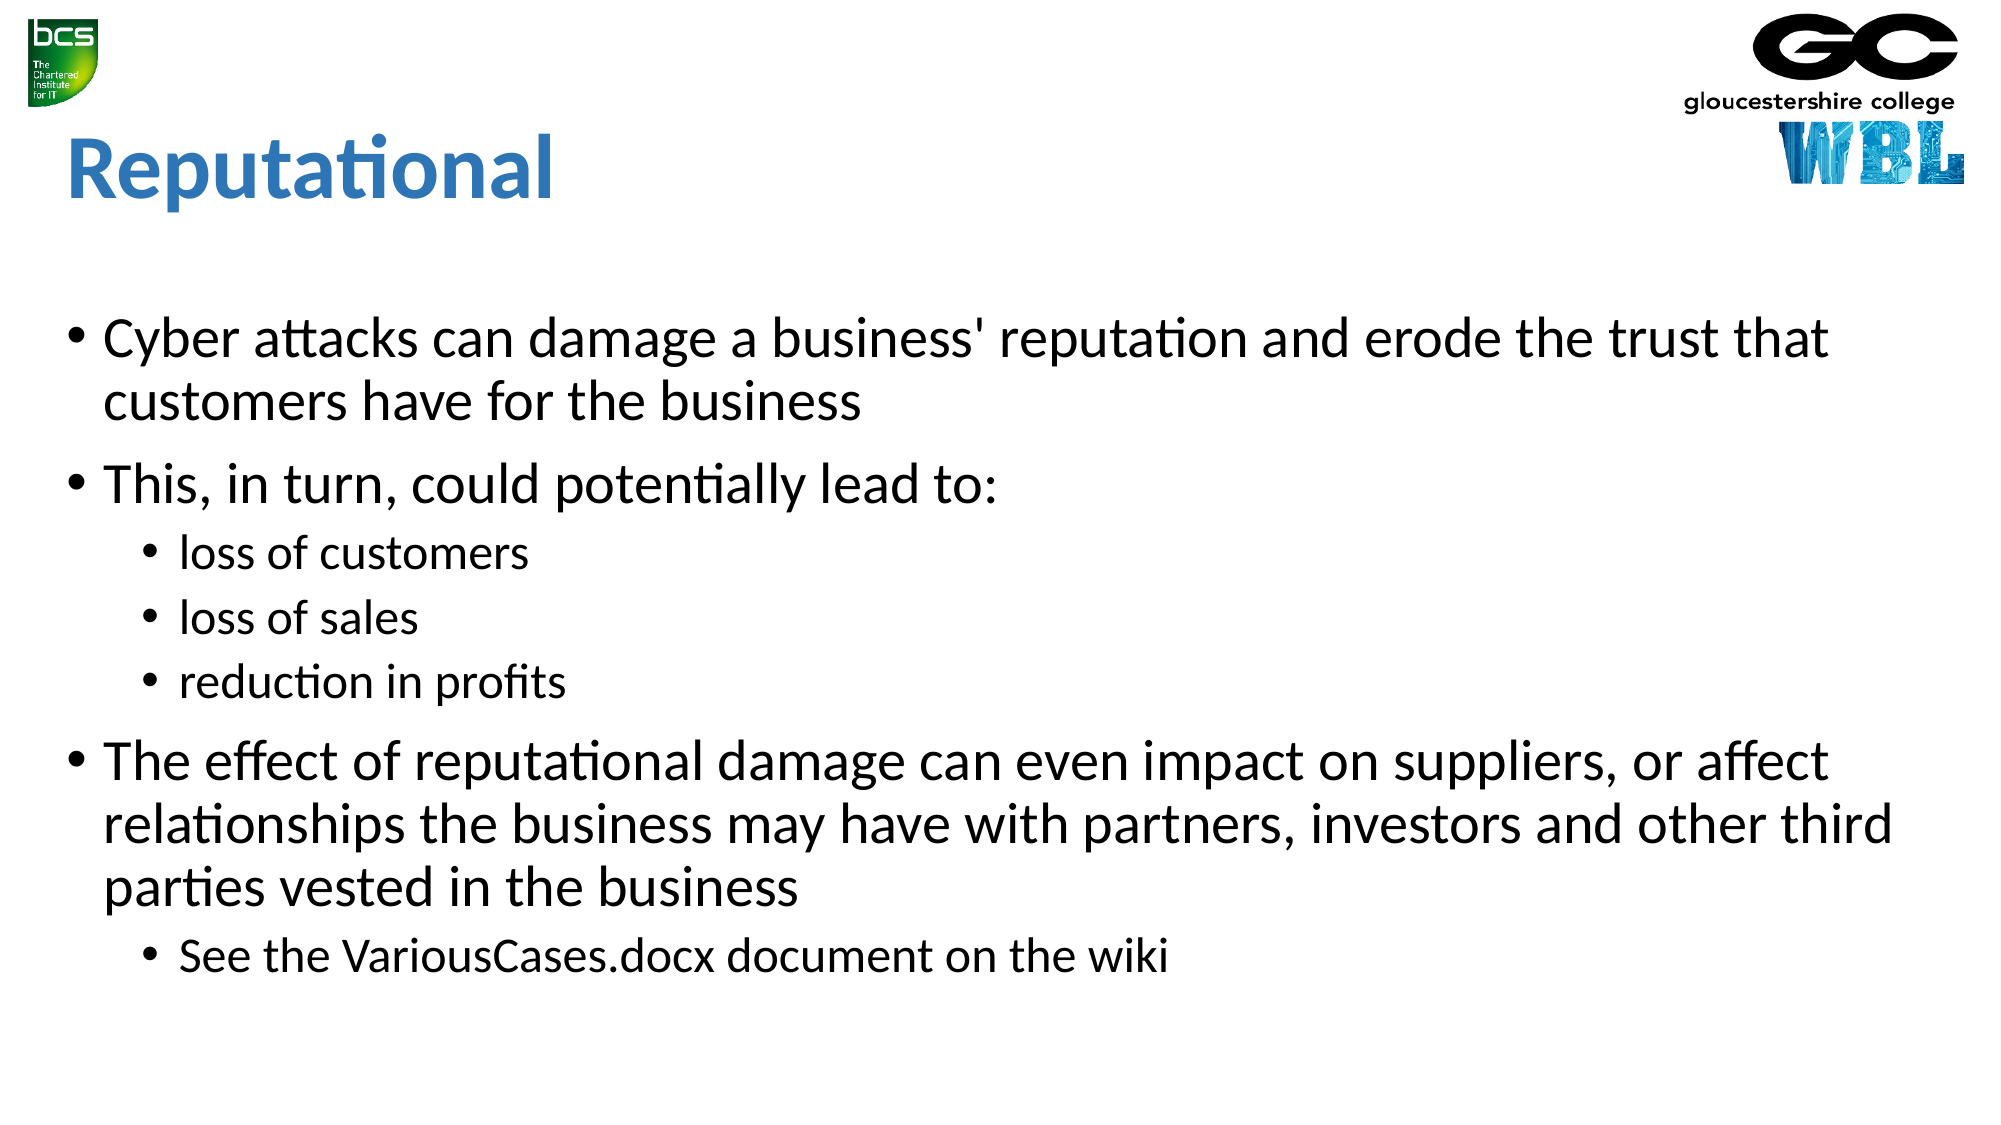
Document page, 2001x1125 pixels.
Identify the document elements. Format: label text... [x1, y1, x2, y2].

picture [1674, 5, 1964, 155]
picture [28, 19, 98, 107]
list Cyber attacks can damage a business' reputation and erode the trust that customers have for the business This, in turn, could potentially lead to: loss of customers loss of sales reduction in profits The effect of reputational damage can even impact on suppliers, or affect relationships the business may have with partners, investors and other third parties vested in the business See the VariousCases.docx document on the wiki [51, 299, 1953, 1110]
title Reputational [51, 59, 1953, 278]
picture [1953, 163, 1959, 172]
